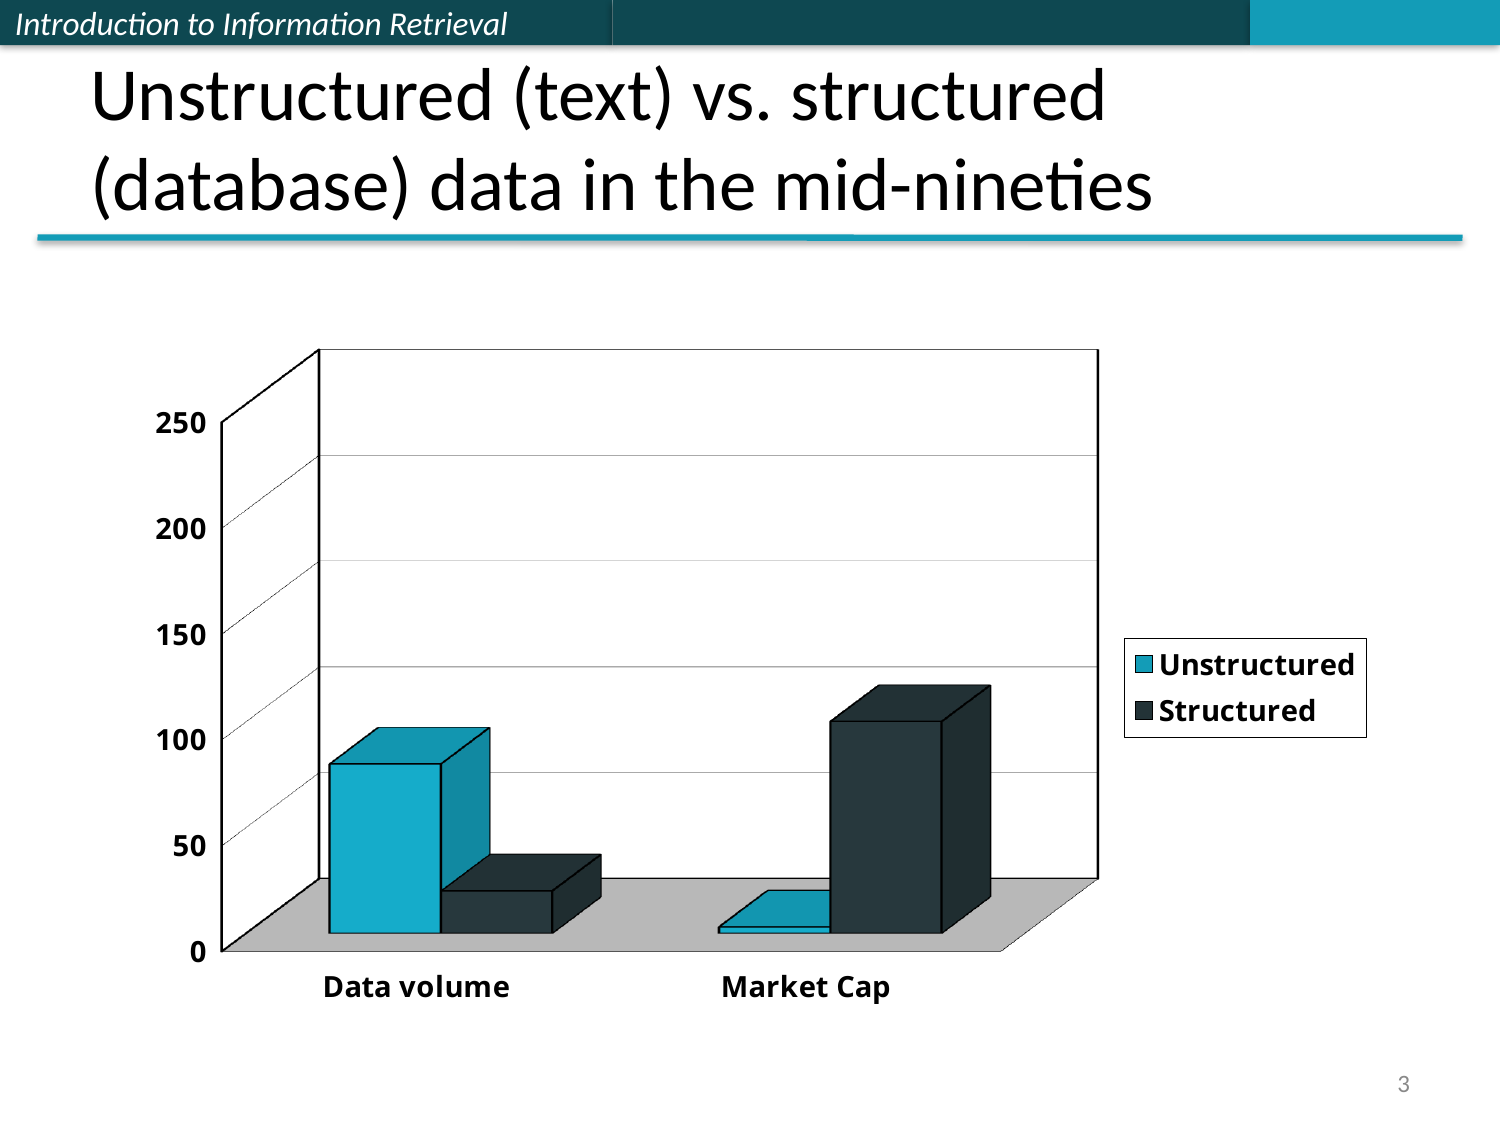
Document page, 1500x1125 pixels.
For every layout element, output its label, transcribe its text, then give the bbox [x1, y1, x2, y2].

chart [120, 322, 1380, 1053]
slide_number 3 [1074, 1062, 1425, 1103]
title Unstructured (text) vs. structured (database) data in the mid-nineties [75, 45, 1425, 233]
